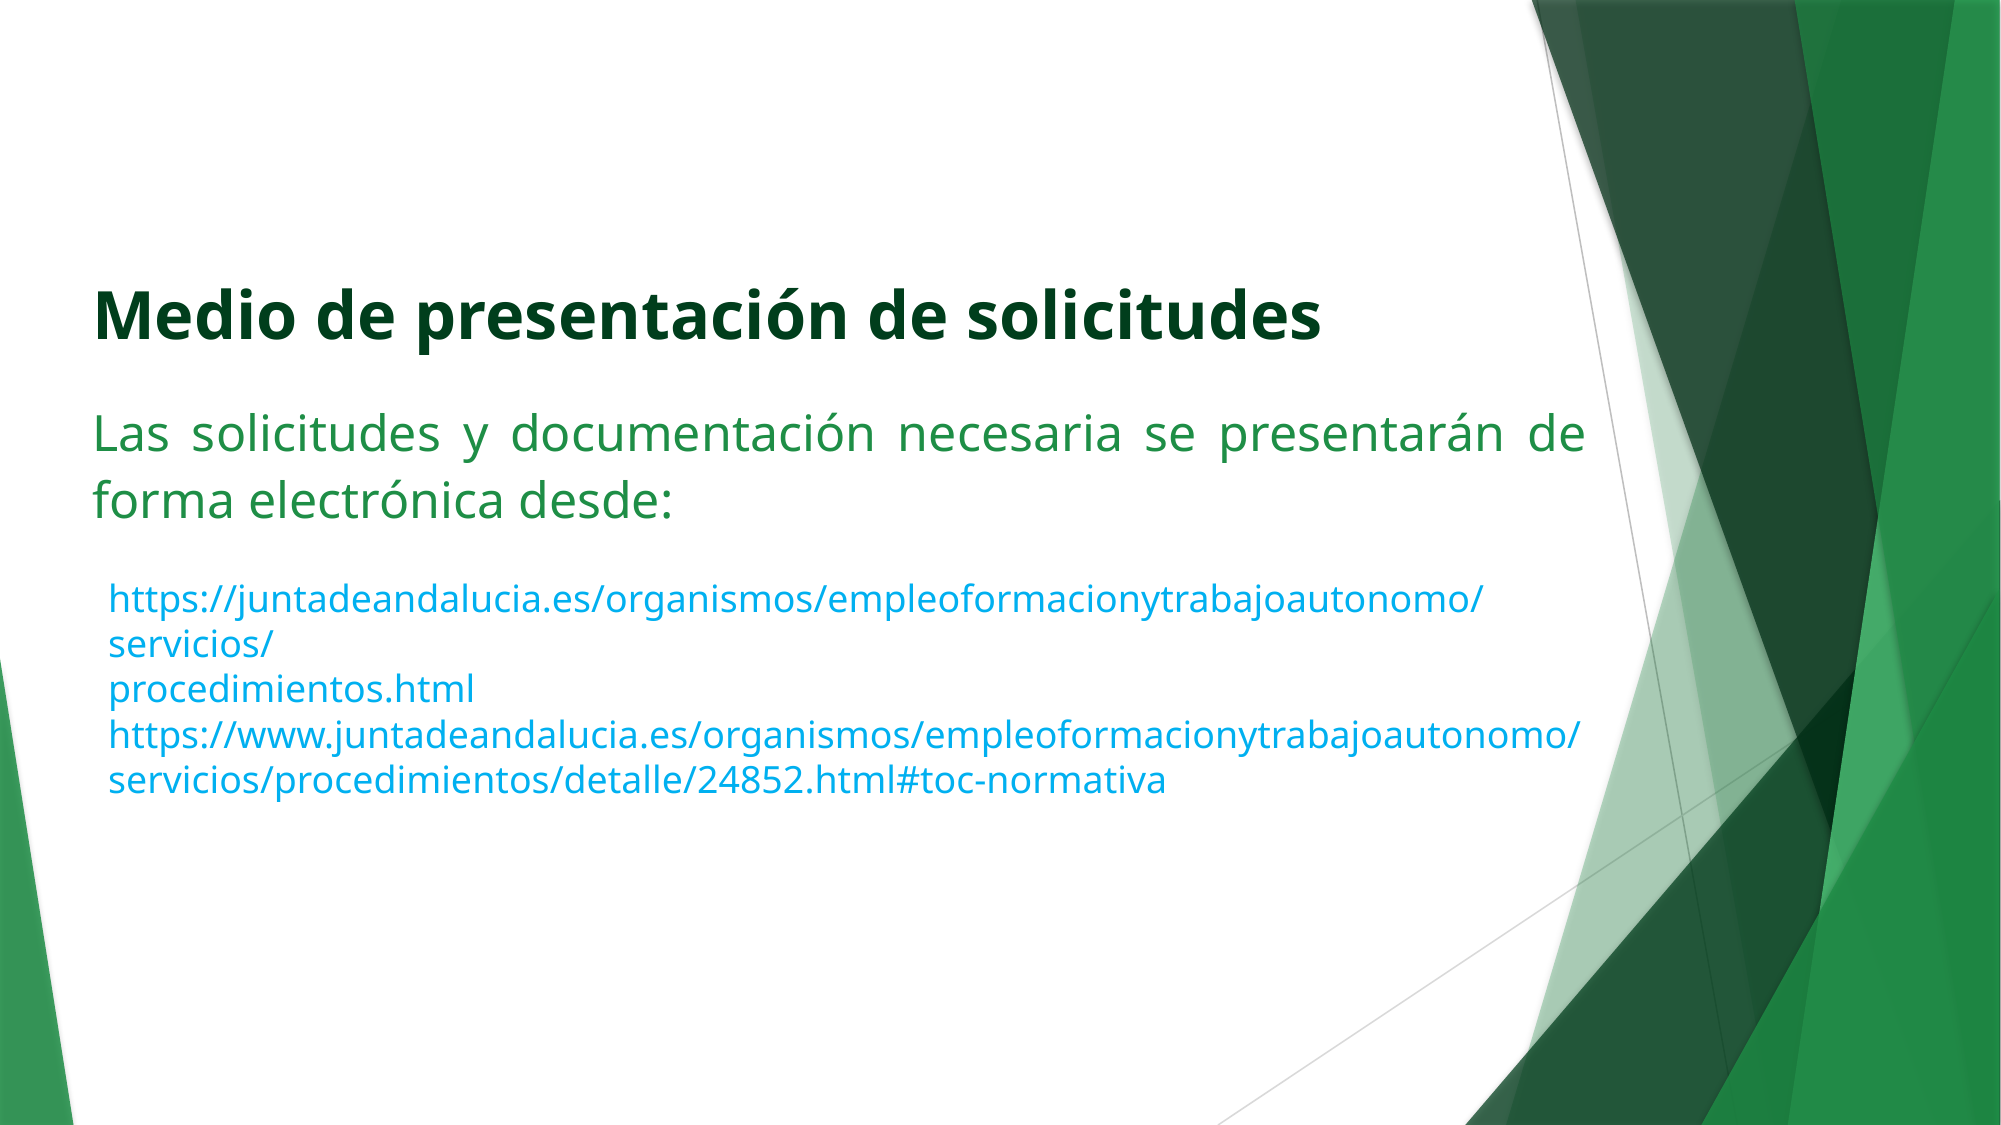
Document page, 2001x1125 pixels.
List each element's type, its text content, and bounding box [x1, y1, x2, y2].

text_box Medio de presentación de solicitudes [77, 265, 1547, 361]
text_box Las solicitudes y documentación necesaria se presentarán de forma electrónica desde: [77, 386, 1602, 536]
text_box https://juntadeandalucia.es/organismos/empleoformacionytrabajoautonomo/servicios/ procedimientos.html [93, 567, 1618, 718]
text_box https://www.juntadeandalucia.es/organismos/empleoformacionytrabajoautonomo/servicios/procedimientos/detalle/24852.html#toc-normativa [93, 718, 1618, 808]
